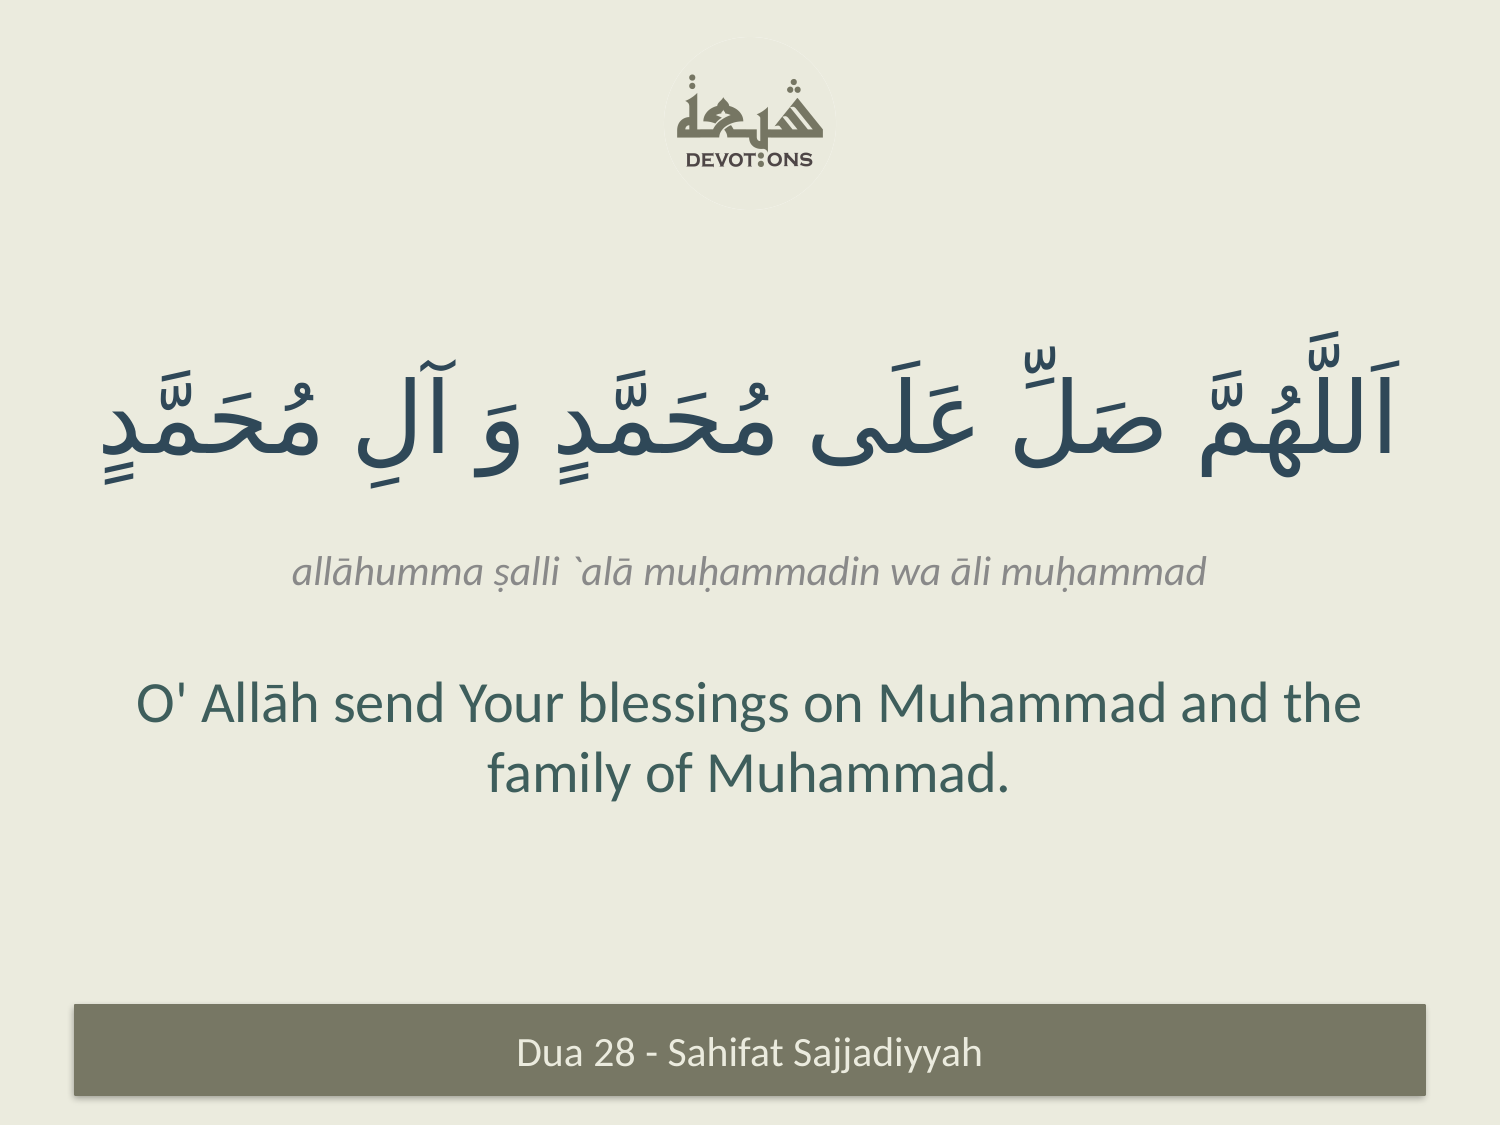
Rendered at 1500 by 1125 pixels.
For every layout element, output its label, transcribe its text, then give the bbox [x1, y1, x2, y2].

text_box Dua 28 - Sahifat Sajjadiyyah [501, 1017, 999, 1083]
picture [656, 29, 844, 218]
text_box [74, 1004, 1426, 1096]
text_box اَللَّهُمَّ صَلِّ عَلَى مُحَمَّدٍ وَ آلِ مُحَمَّدٍ allāhumma ṣalli `alā muḥammadin wa āli muḥammad O' Allāh send Your blessings on Muhammad and the family of Muhammad. [74, 346, 1425, 811]
